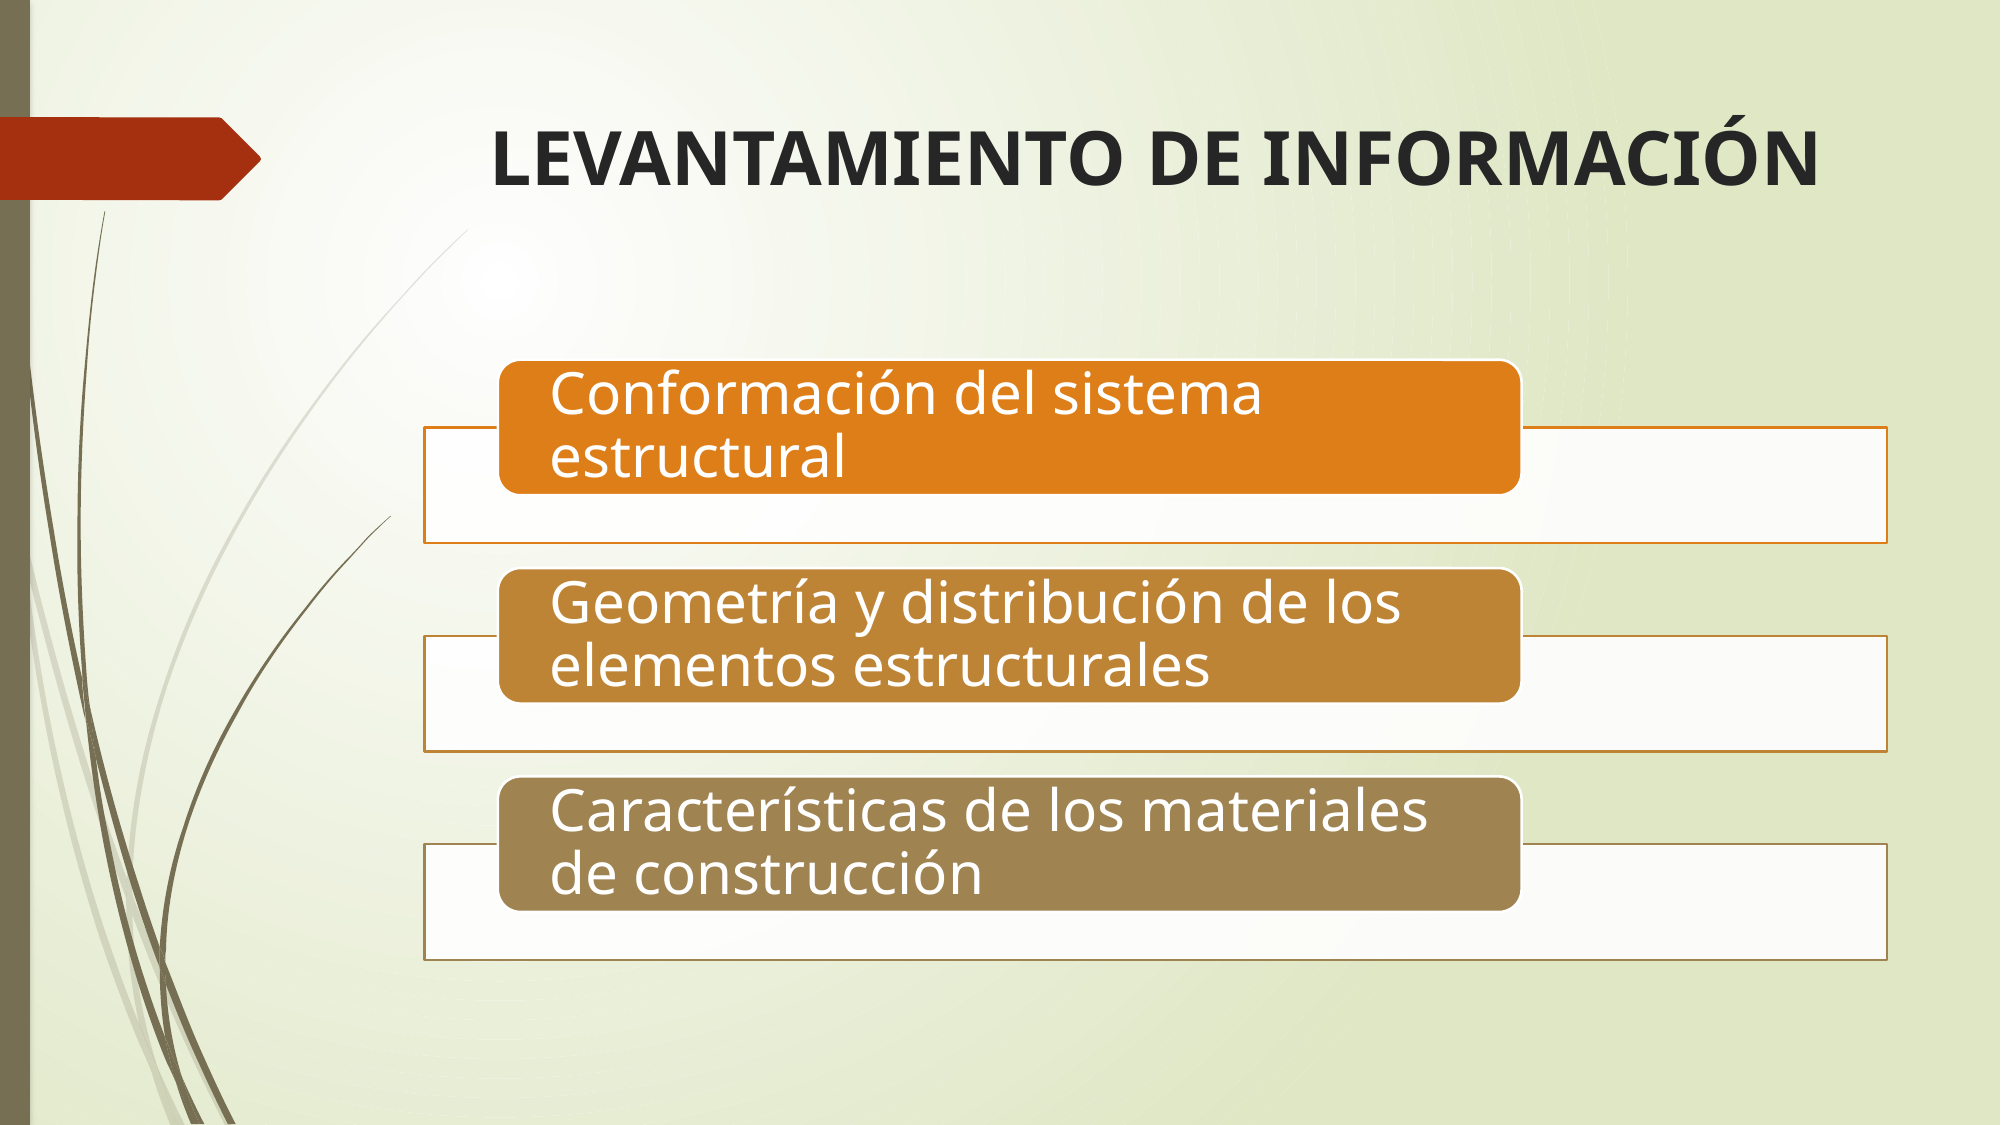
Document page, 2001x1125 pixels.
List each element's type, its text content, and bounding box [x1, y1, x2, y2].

title LEVANTAMIENTO DE INFORMACIÓN [425, 102, 1888, 313]
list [424, 349, 1888, 971]
